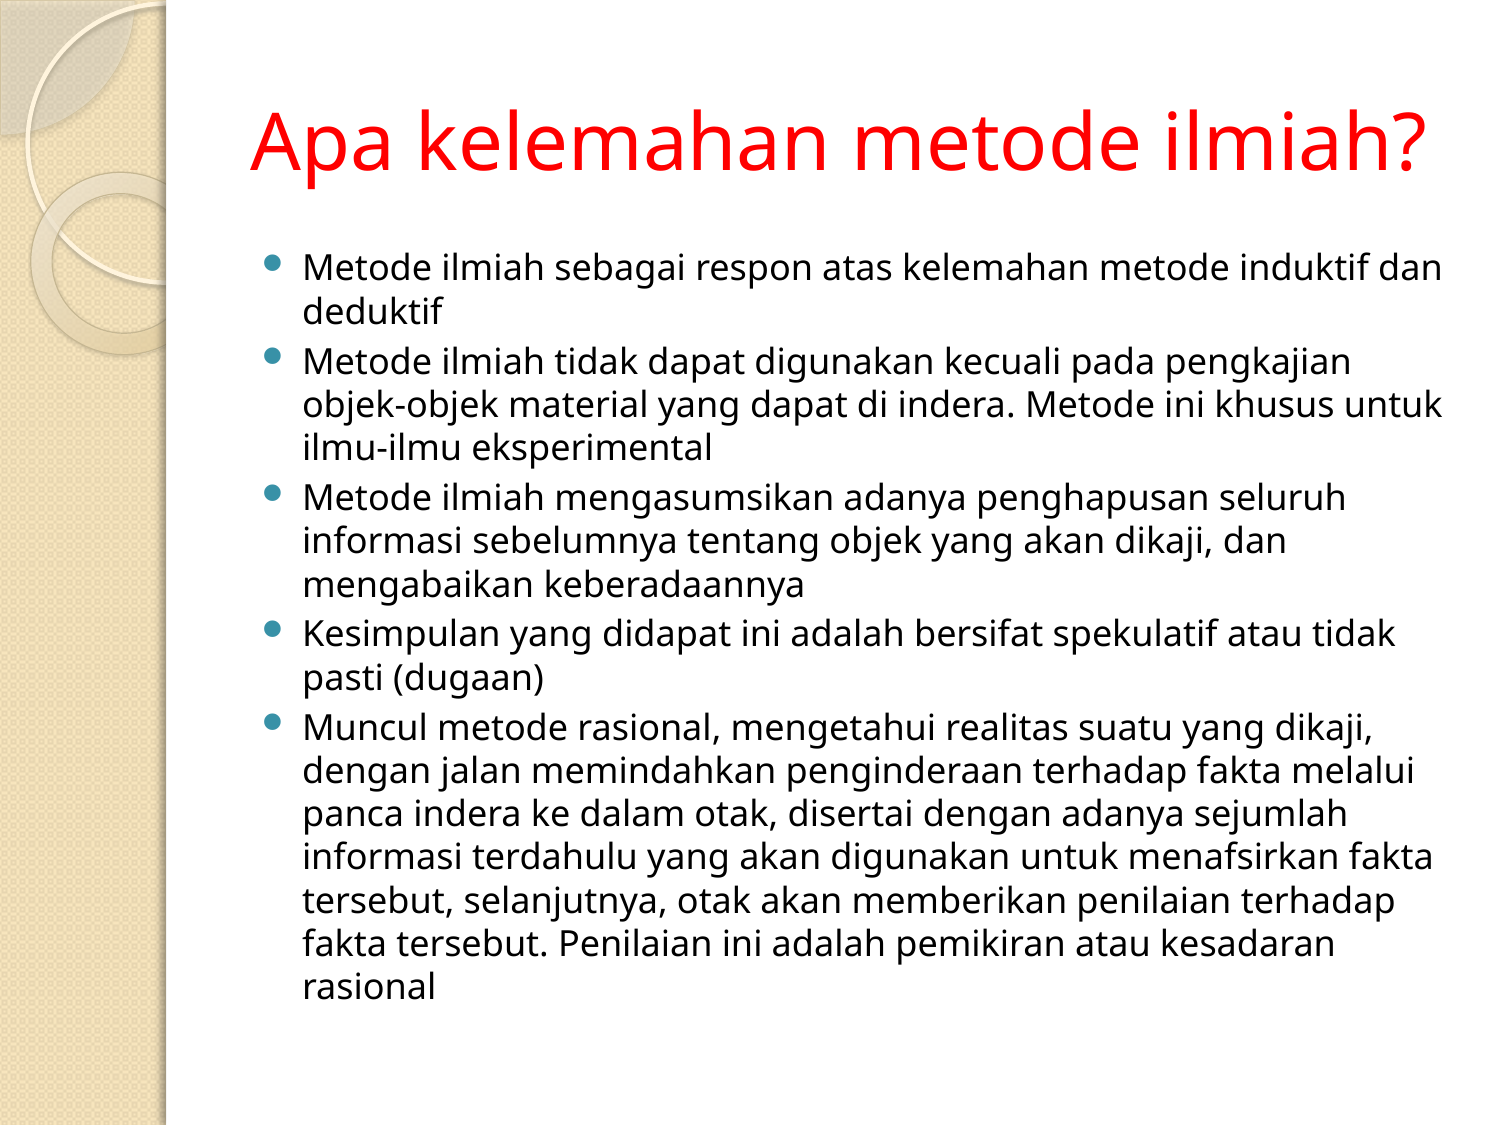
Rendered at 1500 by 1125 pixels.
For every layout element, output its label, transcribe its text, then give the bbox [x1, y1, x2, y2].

title Apa kelemahan metode ilmiah? [235, 45, 1466, 233]
list Metode ilmiah sebagai respon atas kelemahan metode induktif dan deduktif Metode ilmiah tidak dapat digunakan kecuali pada pengkajian objek-objek material yang dapat di indera. Metode ini khusus untuk ilmu-ilmu eksperimental Metode ilmiah mengasumsikan adanya penghapusan seluruh informasi sebelumnya tentang objek yang akan dikaji, dan mengabaikan keberadaannya Kesimpulan yang didapat ini adalah bersifat spekulatif atau tidak pasti (dugaan) Muncul metode rasional, mengetahui realitas suatu yang dikaji, dengan jalan memindahkan penginderaan terhadap fakta melalui panca indera ke dalam otak, disertai dengan adanya sejumlah informasi terdahulu yang akan digunakan untuk menafsirkan fakta tersebut, selanjutnya, otak akan memberikan penilaian terhadap fakta tersebut. Penilaian ini adalah pemikiran atau kesadaran rasional [235, 237, 1466, 1025]
